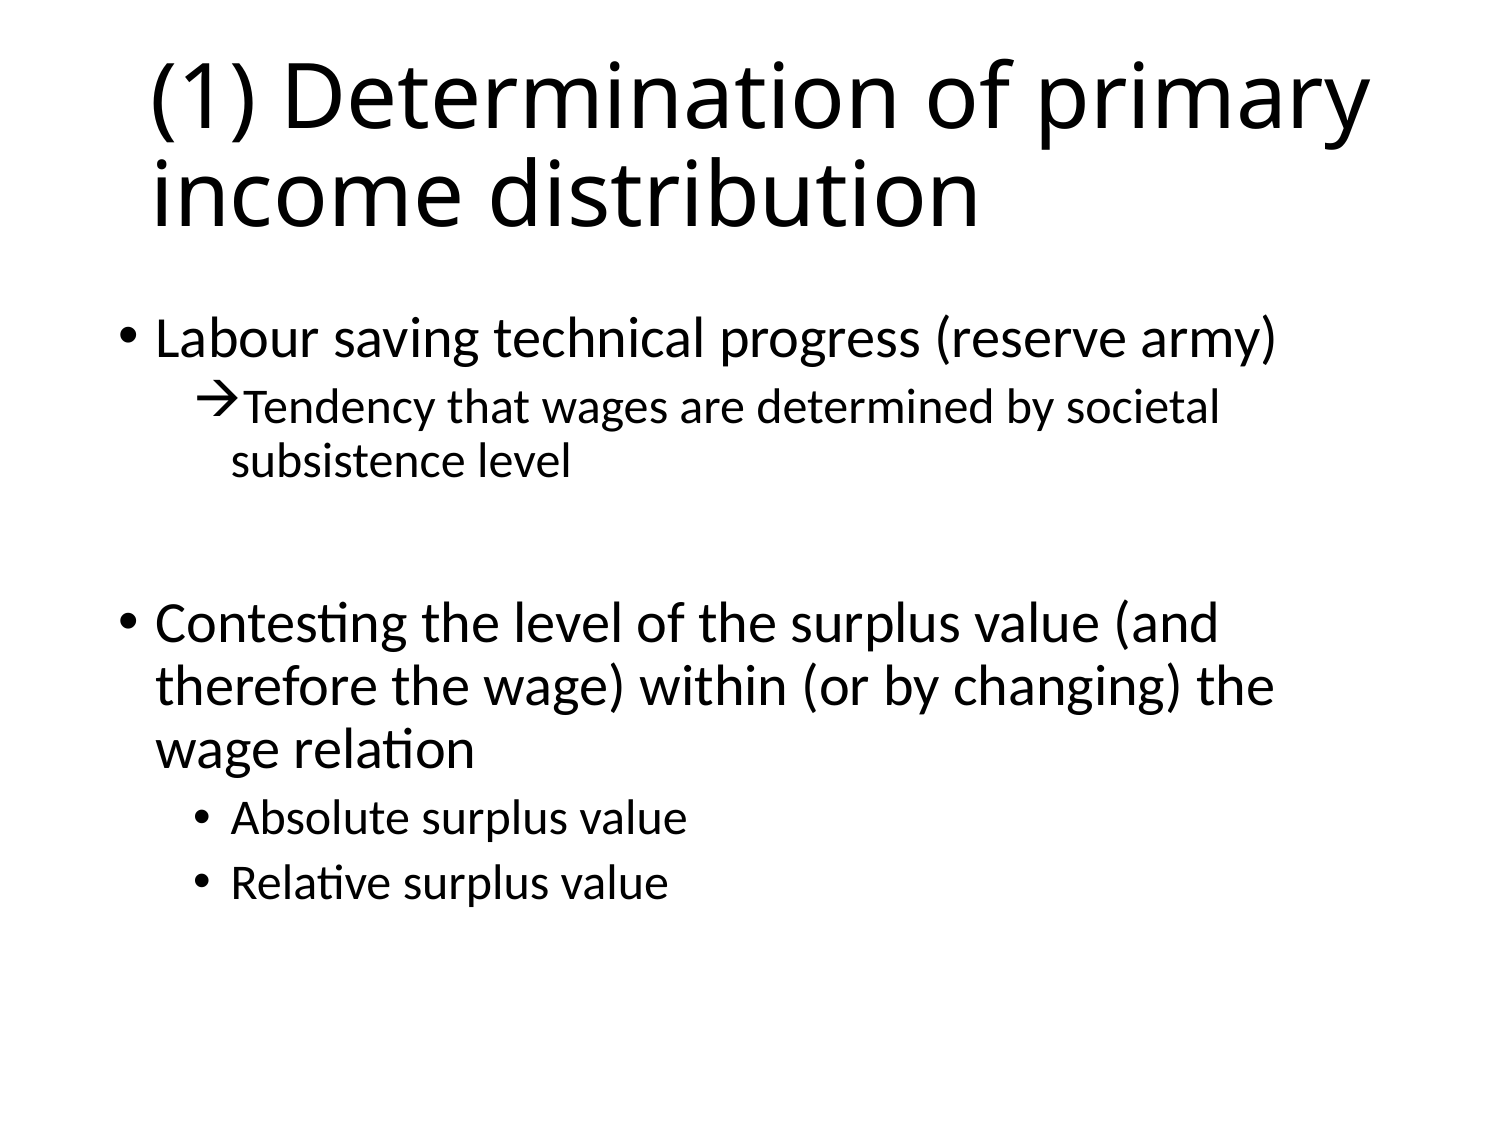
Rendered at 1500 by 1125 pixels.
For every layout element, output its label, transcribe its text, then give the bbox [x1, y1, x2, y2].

title (1) Determination of primary income distribution [135, 42, 1397, 255]
list Labour saving technical progress (reserve army) Tendency that wages are determined by societal subsistence level Contesting the level of the surplus value (and therefore the wage) within (or by changing) the wage relation Absolute surplus value Relative surplus value [103, 299, 1397, 1014]
